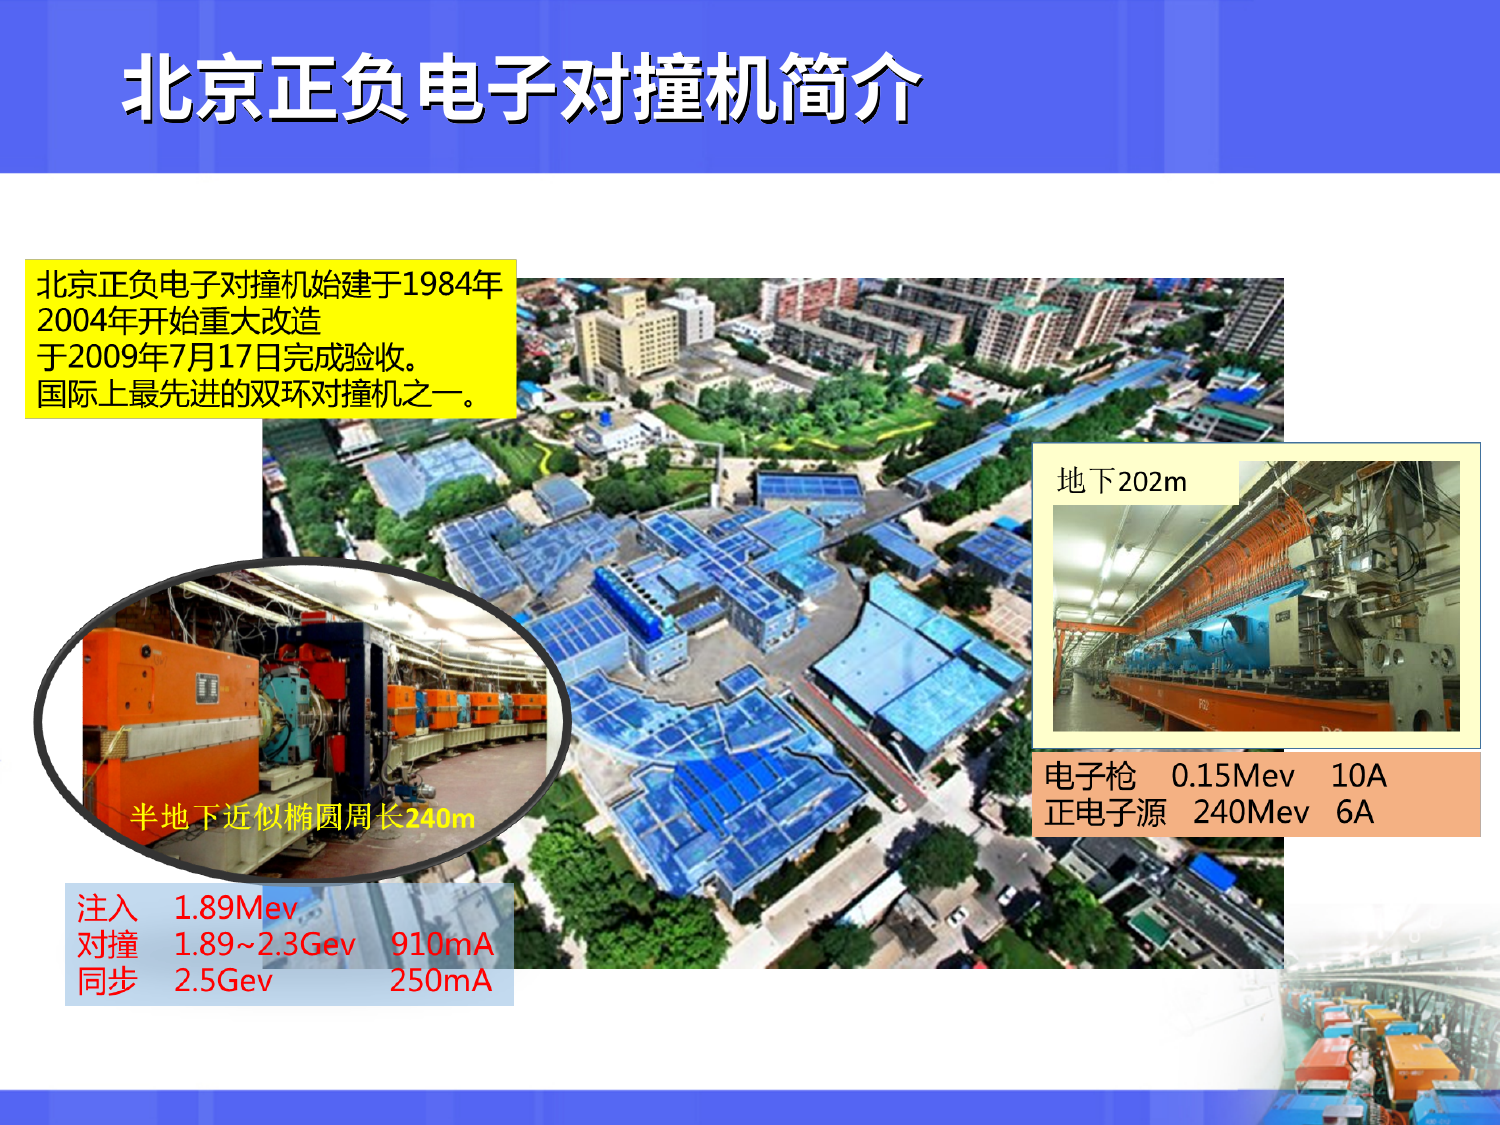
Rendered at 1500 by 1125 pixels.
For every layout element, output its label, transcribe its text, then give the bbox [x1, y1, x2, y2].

title 北京正负电子对撞机简介 [105, 6, 1426, 165]
picture [0, 0, 1500, 1125]
